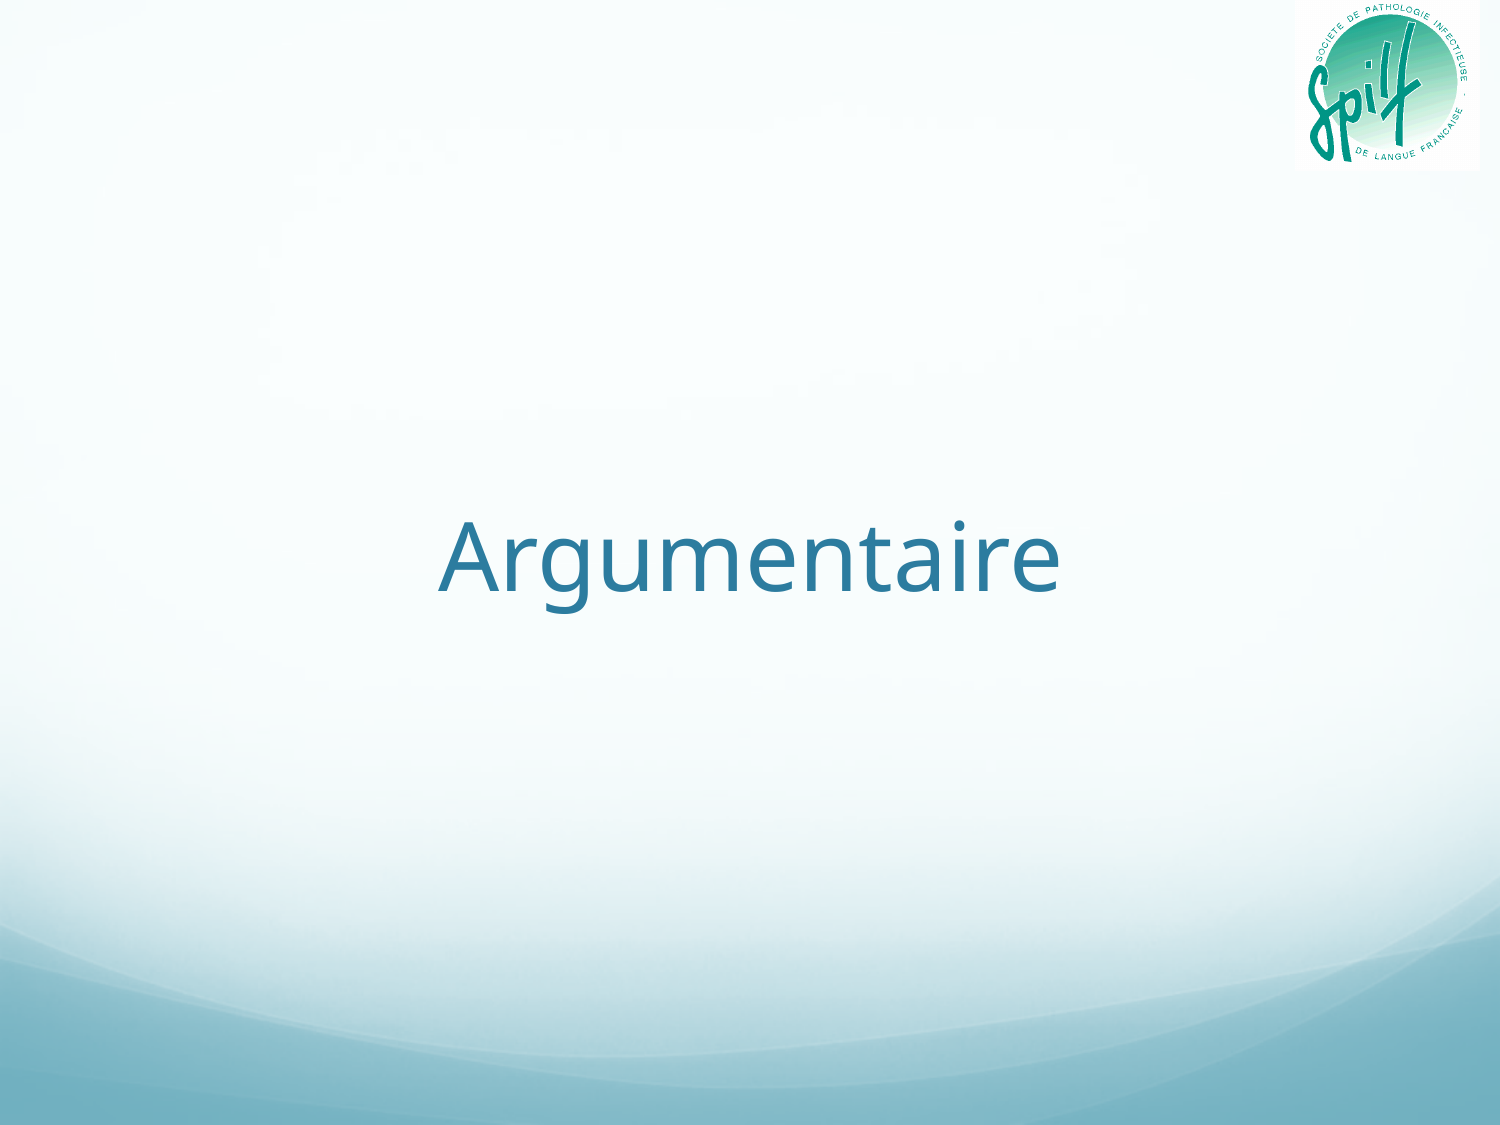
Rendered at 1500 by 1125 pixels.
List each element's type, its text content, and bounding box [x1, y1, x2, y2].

picture [1295, 0, 1480, 171]
title Argumentaire [90, 394, 1412, 618]
